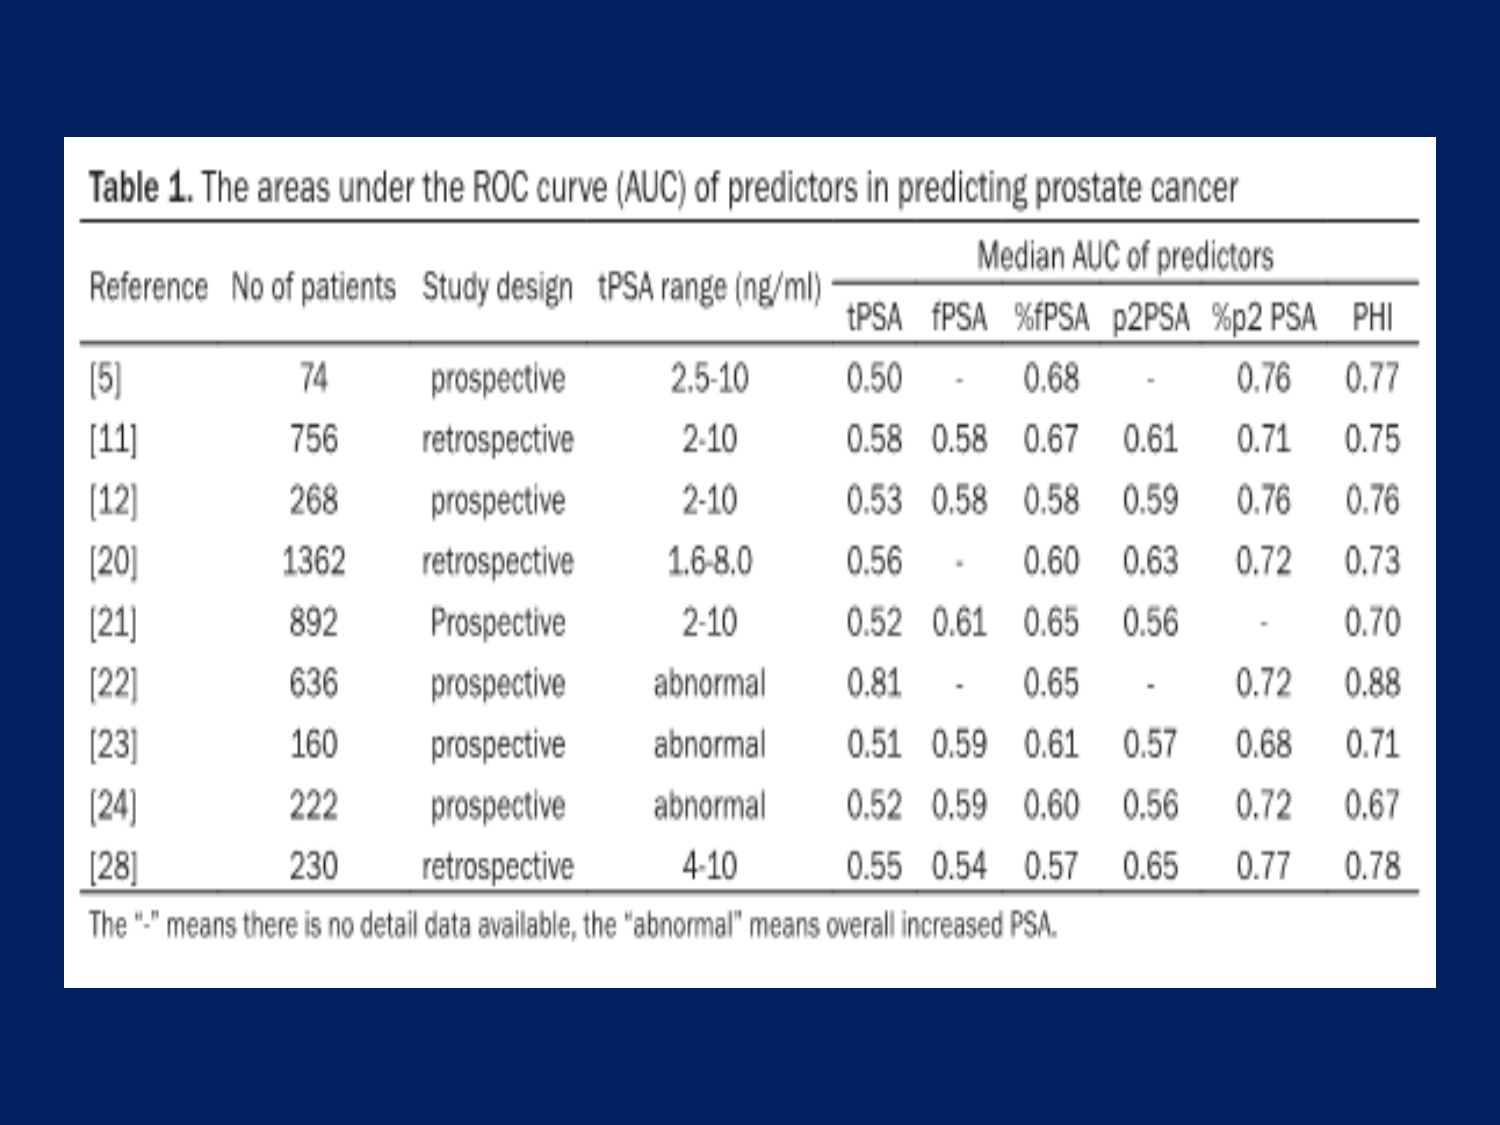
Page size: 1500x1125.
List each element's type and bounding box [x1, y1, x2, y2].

picture [64, 136, 1436, 988]
